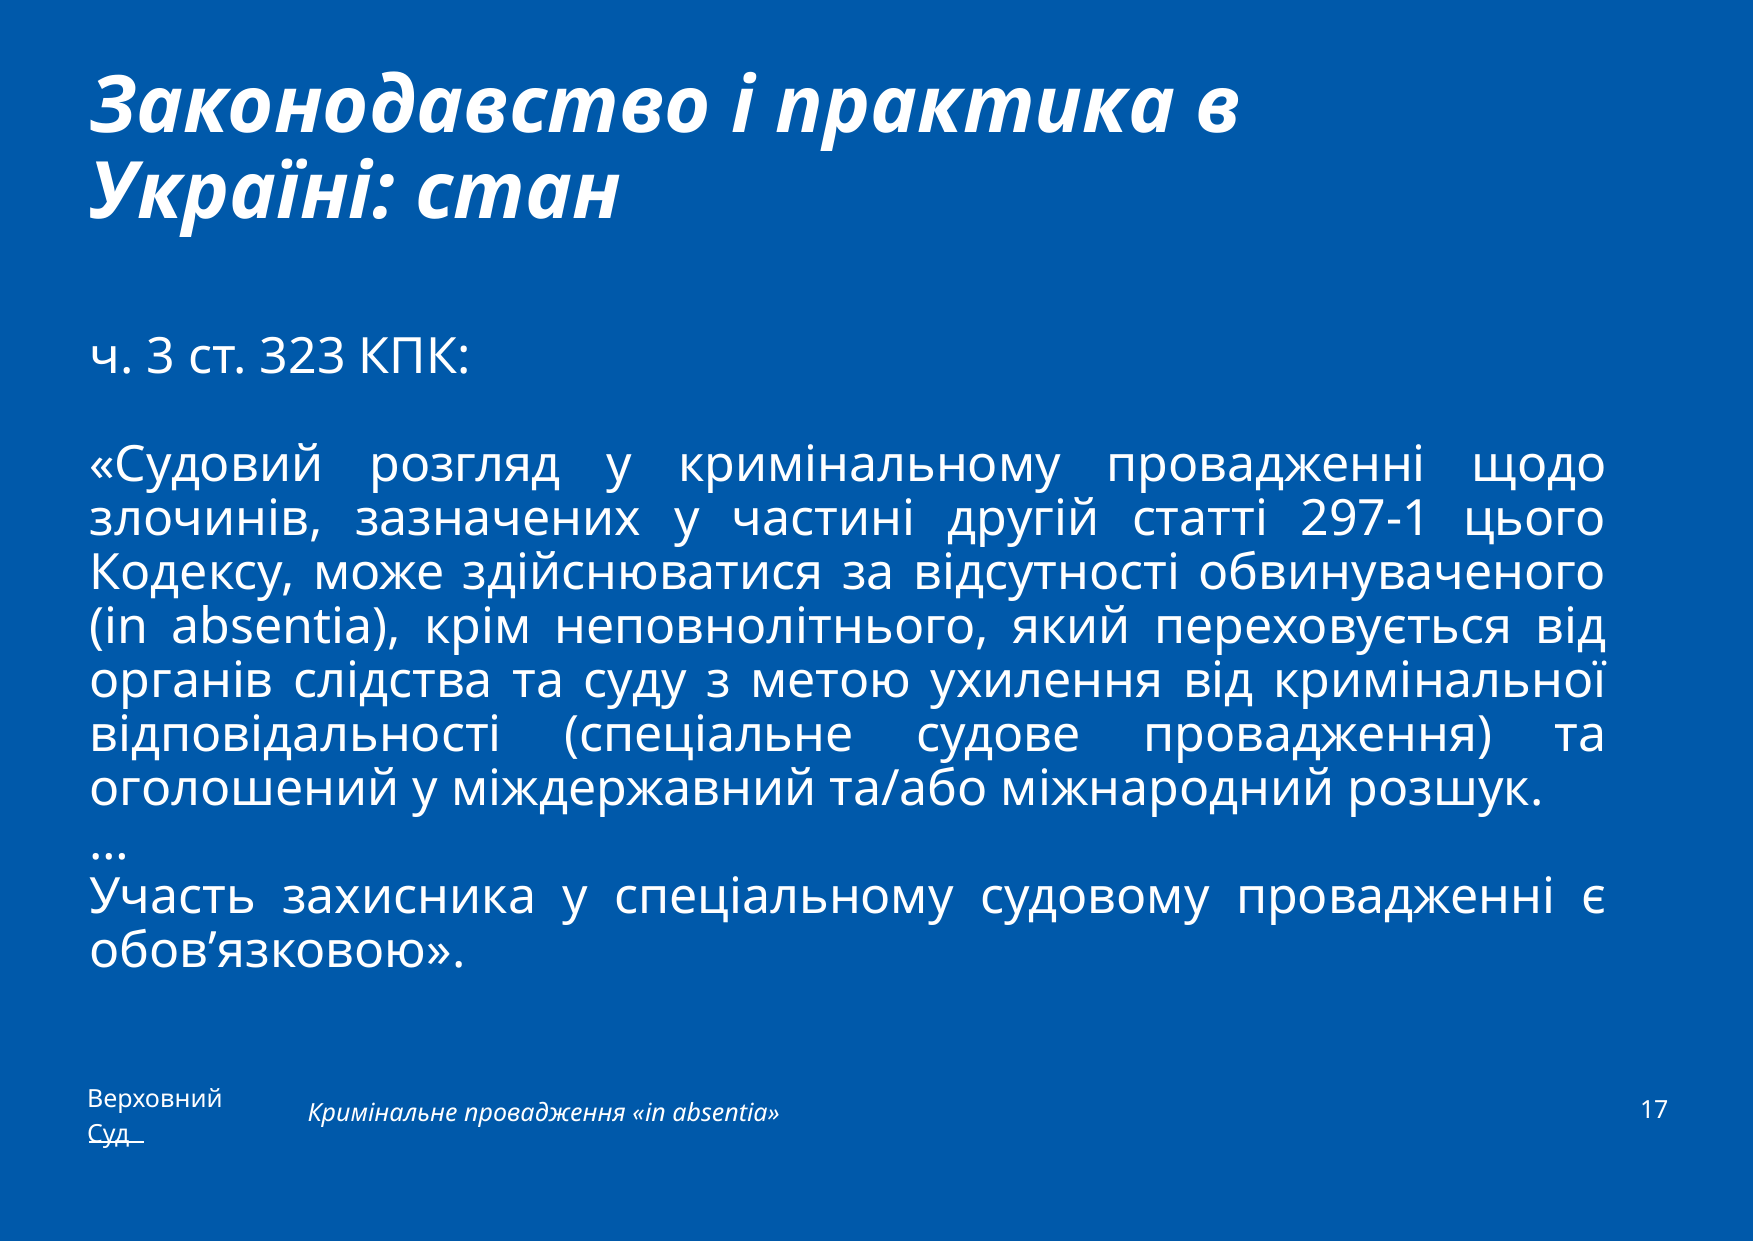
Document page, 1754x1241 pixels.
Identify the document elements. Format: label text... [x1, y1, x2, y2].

text_box ч. 3 ст. 323 КПК: «Судовий розгляд у кримінальному провадженні щодо злочинів, зазначених у частині другій статті 297-1 цього Кодексу, може здійснюватися за відсутності обвинуваченого (in absentia), крім неповнолітнього, який переховується від органів слідства та суду з метою ухилення від кримінальної відповідальності (спеціальне судове провадження) та оголошений у міждержавний та/або міжнародний розшук. … Участь захисника у спеціальному судовому провадженні є обов’язковою». [74, 242, 1622, 1067]
slide_number 17 [1289, 1077, 1684, 1144]
list Кримінальне провадження «in absentia» [292, 1092, 1173, 1147]
title Законодавство і практика в Україні: стан [74, 82, 1565, 218]
